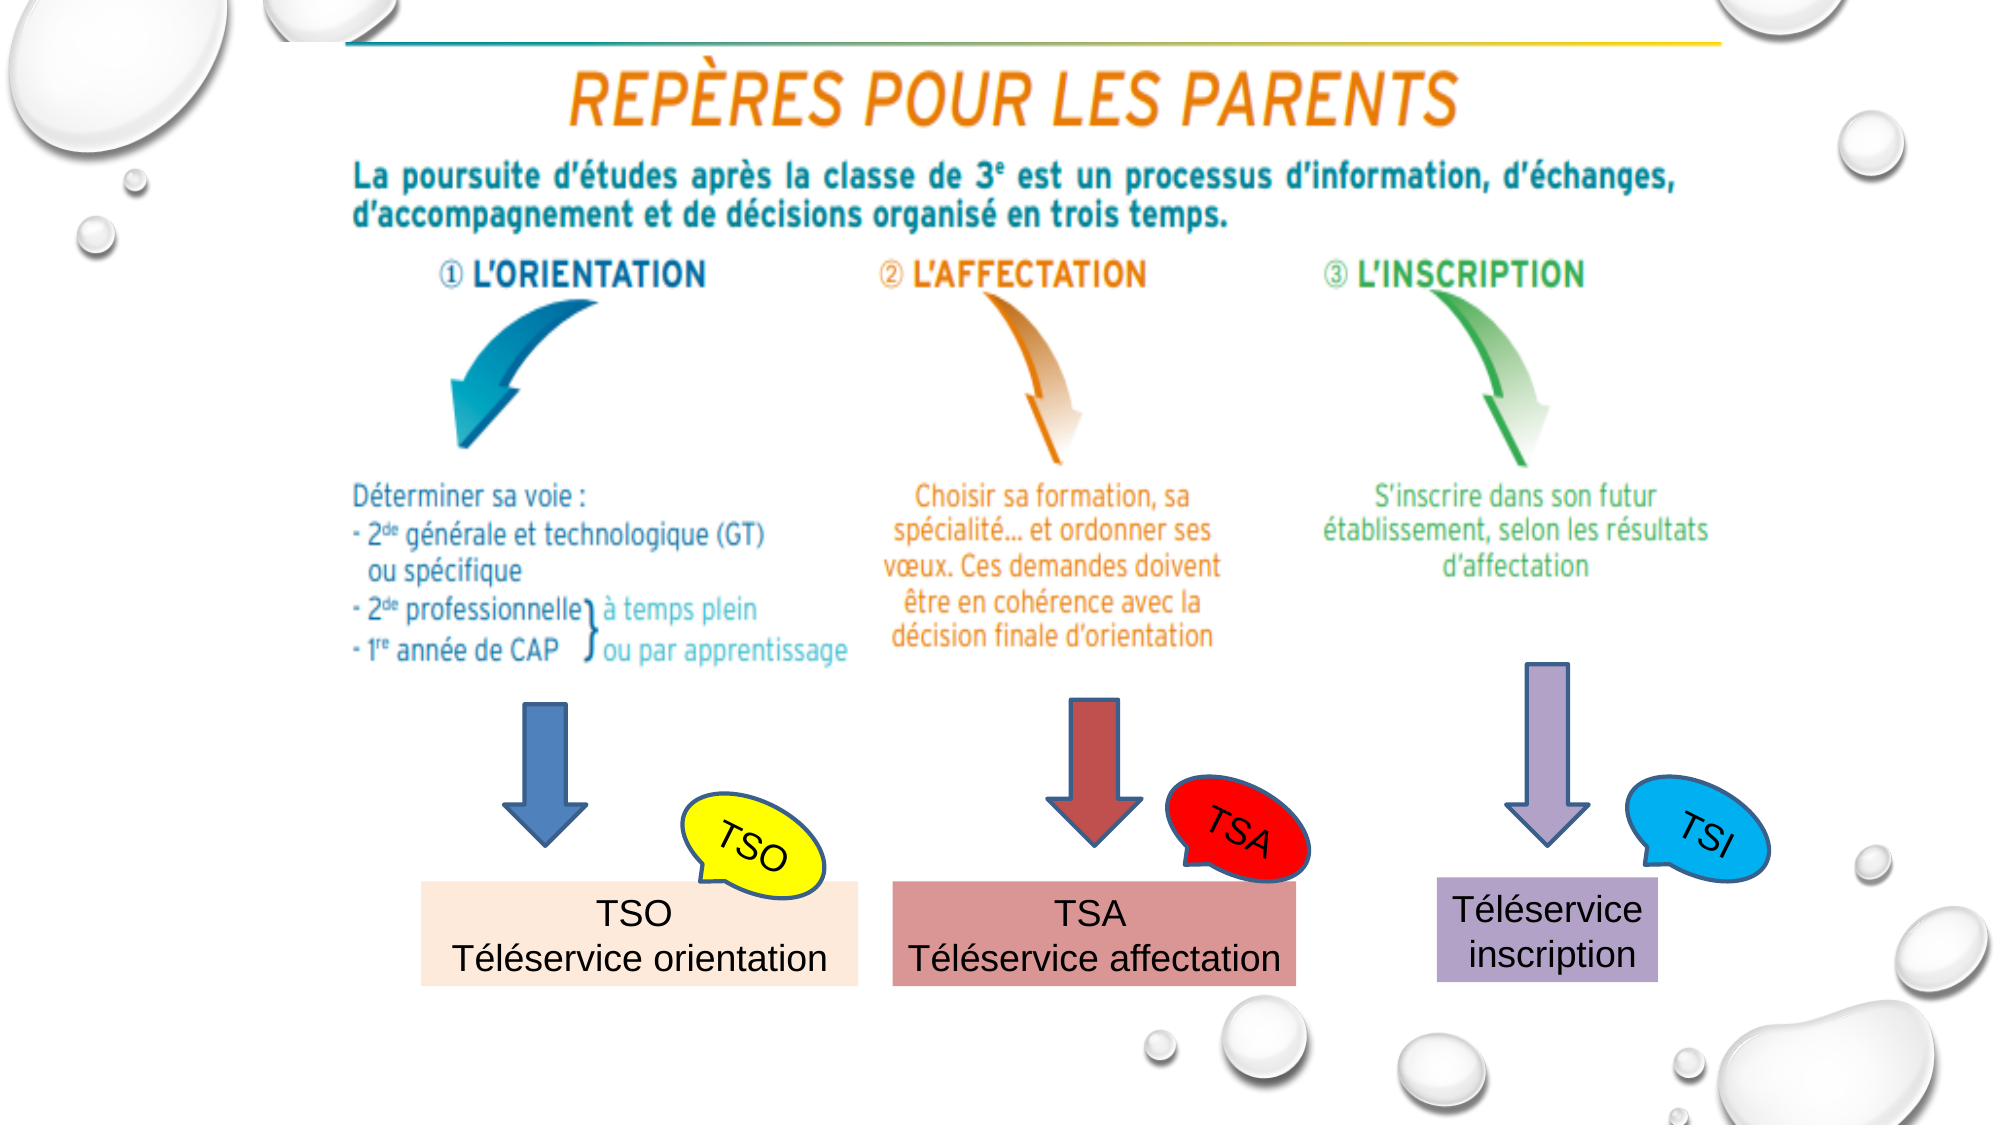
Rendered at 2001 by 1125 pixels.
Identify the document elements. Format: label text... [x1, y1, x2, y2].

text_box [1045, 708, 1144, 849]
text_box TSO Téléservice orientation [421, 881, 859, 987]
picture [0, 0, 2000, 1125]
text_box TSA [1165, 774, 1312, 884]
text_box Téléservice inscription [1436, 877, 1658, 983]
text_box [1504, 708, 1591, 849]
text_box TSI [1625, 774, 1772, 884]
text_box TSO [680, 791, 827, 901]
text_box [501, 708, 589, 849]
text_box TSA Téléservice affectation [892, 881, 1297, 987]
